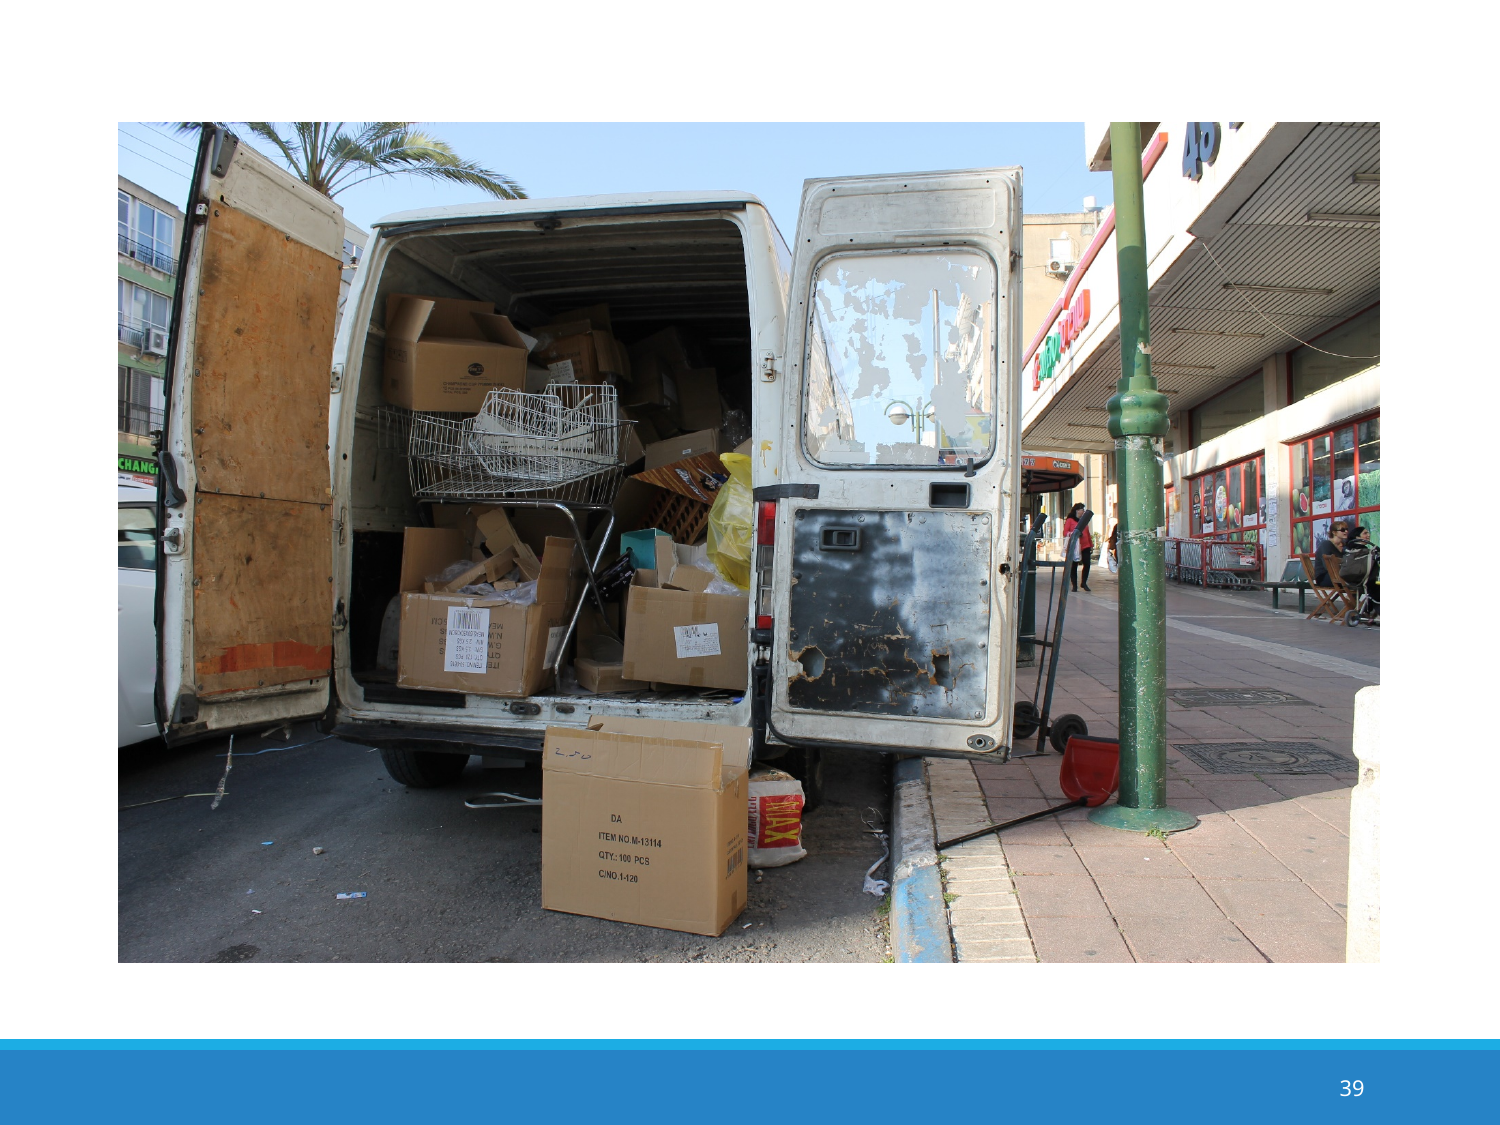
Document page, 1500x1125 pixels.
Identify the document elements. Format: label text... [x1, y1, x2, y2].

slide_number 39 [1218, 1059, 1380, 1120]
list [117, 121, 1380, 964]
